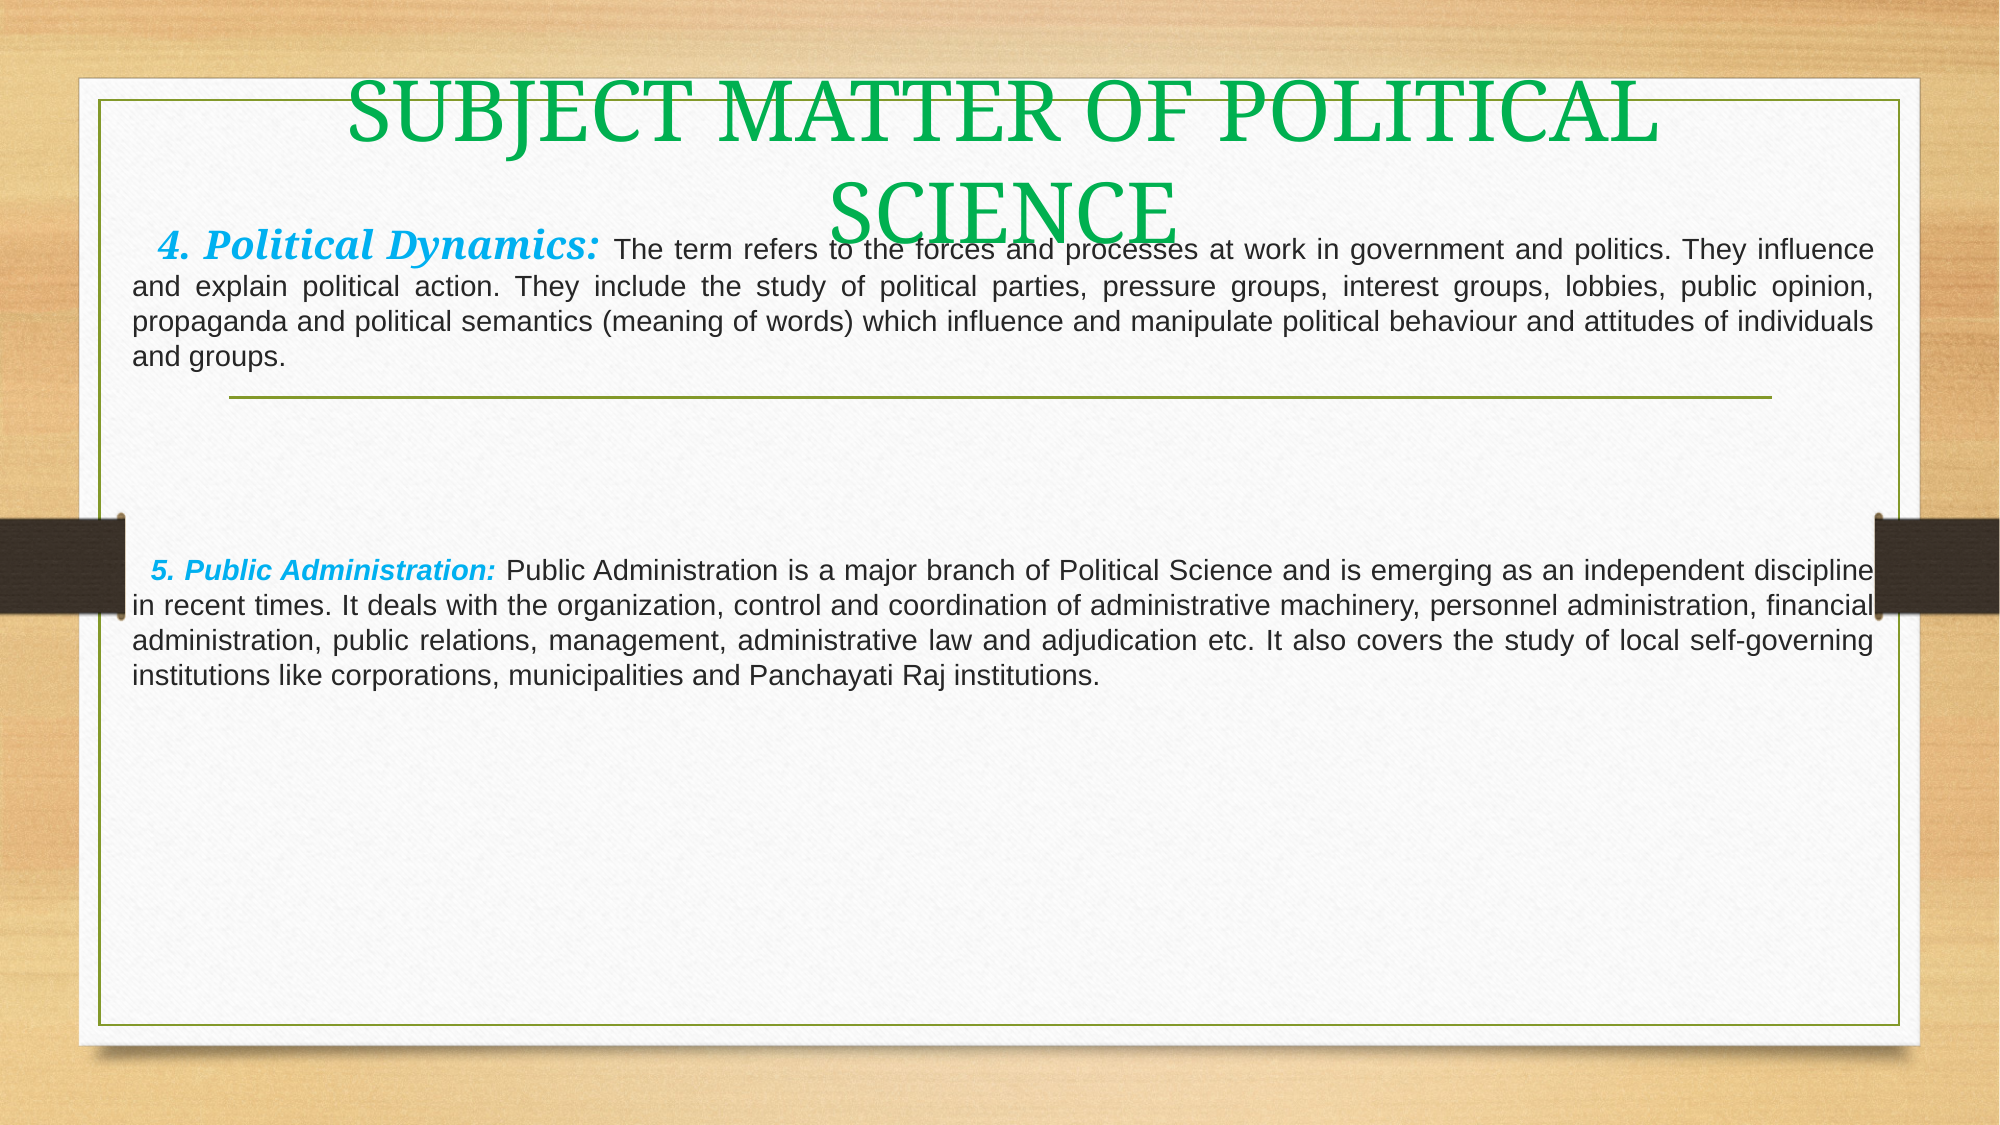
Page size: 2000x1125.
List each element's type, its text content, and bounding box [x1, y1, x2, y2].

list 4. Political Dynamics: The term refers to the forces and processes at work in government and politics. They influence and explain political action. They include the study of political parties, pressure groups, interest groups, lobbies, public opinion, propaganda and political semantics (meaning of words) which influence and manipulate political behaviour and attitudes of individuals and groups. 5. Public Administration: Public Administration is a major branch of Political Science and is emerging as an independent discipline in recent times. It deals with the organization, control and coordination of administrative machinery, personnel administration, financial administration, public relations, management, administrative law and adjudication etc. It also covers the study of local self-governing institutions like corporations, municipalities and Panchayati Raj institutions. [116, 212, 1892, 850]
title SUBJECT MATTER OF POLITICAL SCIENCE [155, 50, 1854, 212]
picture [0, 0, 2000, 1125]
